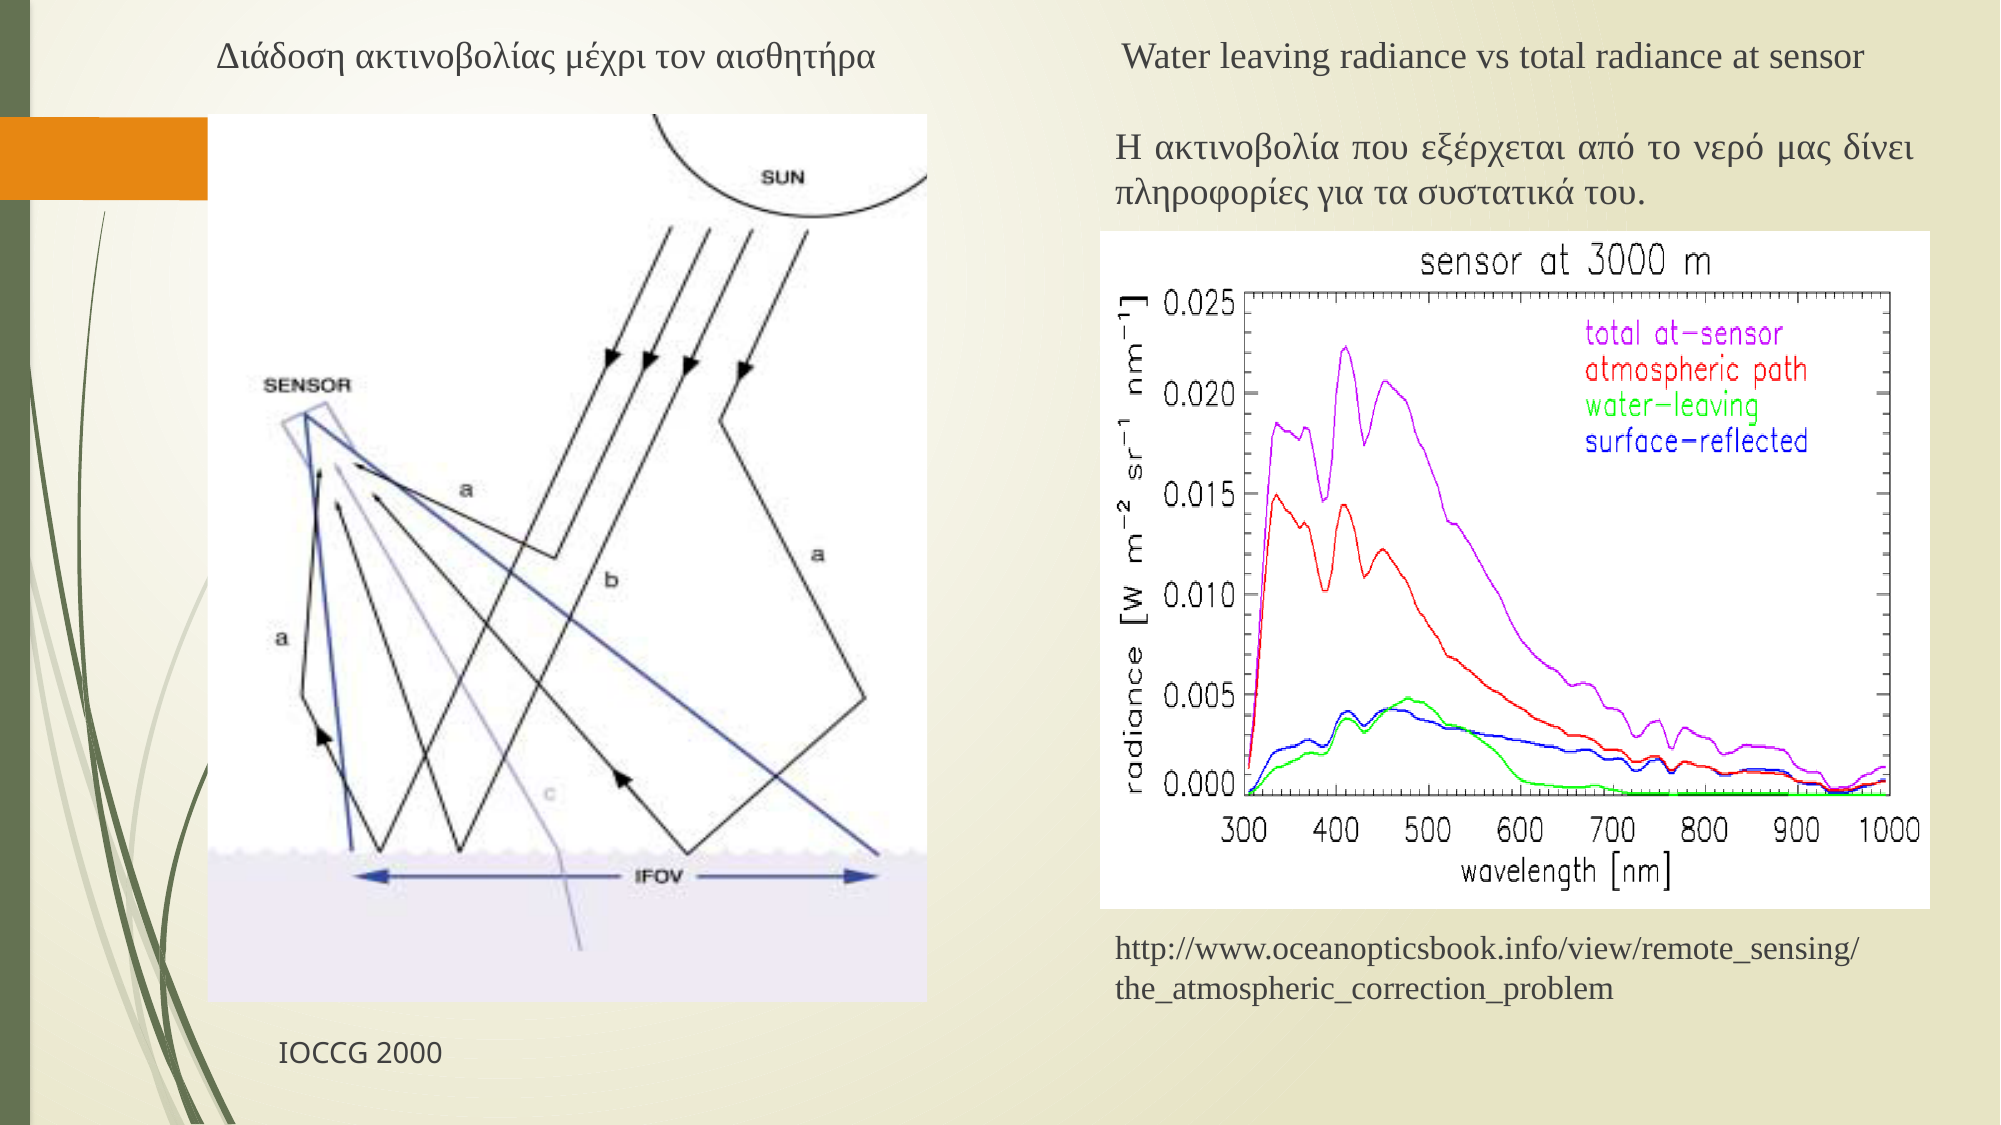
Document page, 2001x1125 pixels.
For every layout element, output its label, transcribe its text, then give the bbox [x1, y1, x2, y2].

list Water leaving radiance vs total radiance at sensor [1100, 15, 1888, 85]
picture [1099, 231, 1930, 910]
list Διάδοση ακτινοβολίας μέχρι τον αισθητήρα [200, 22, 1013, 85]
list IOCCG 2000 [263, 154, 1044, 1080]
list Η ακτινοβολία που εξέρχεται από το νερό μας δίνει πληροφορίες για τα συστατικά του. http://www.oceanopticsbook.info/view/remote_sensing/the_atmospheric_correction_problem [1100, 114, 1930, 231]
picture [207, 114, 928, 1002]
list Η ακτινοβολία που εξέρχεται από το νερό μας δίνει πληροφορίες για τα συστατικά του. http://www.oceanopticsbook.info/view/remote_sensing/the_atmospheric_correction_problem [1100, 916, 1930, 1055]
